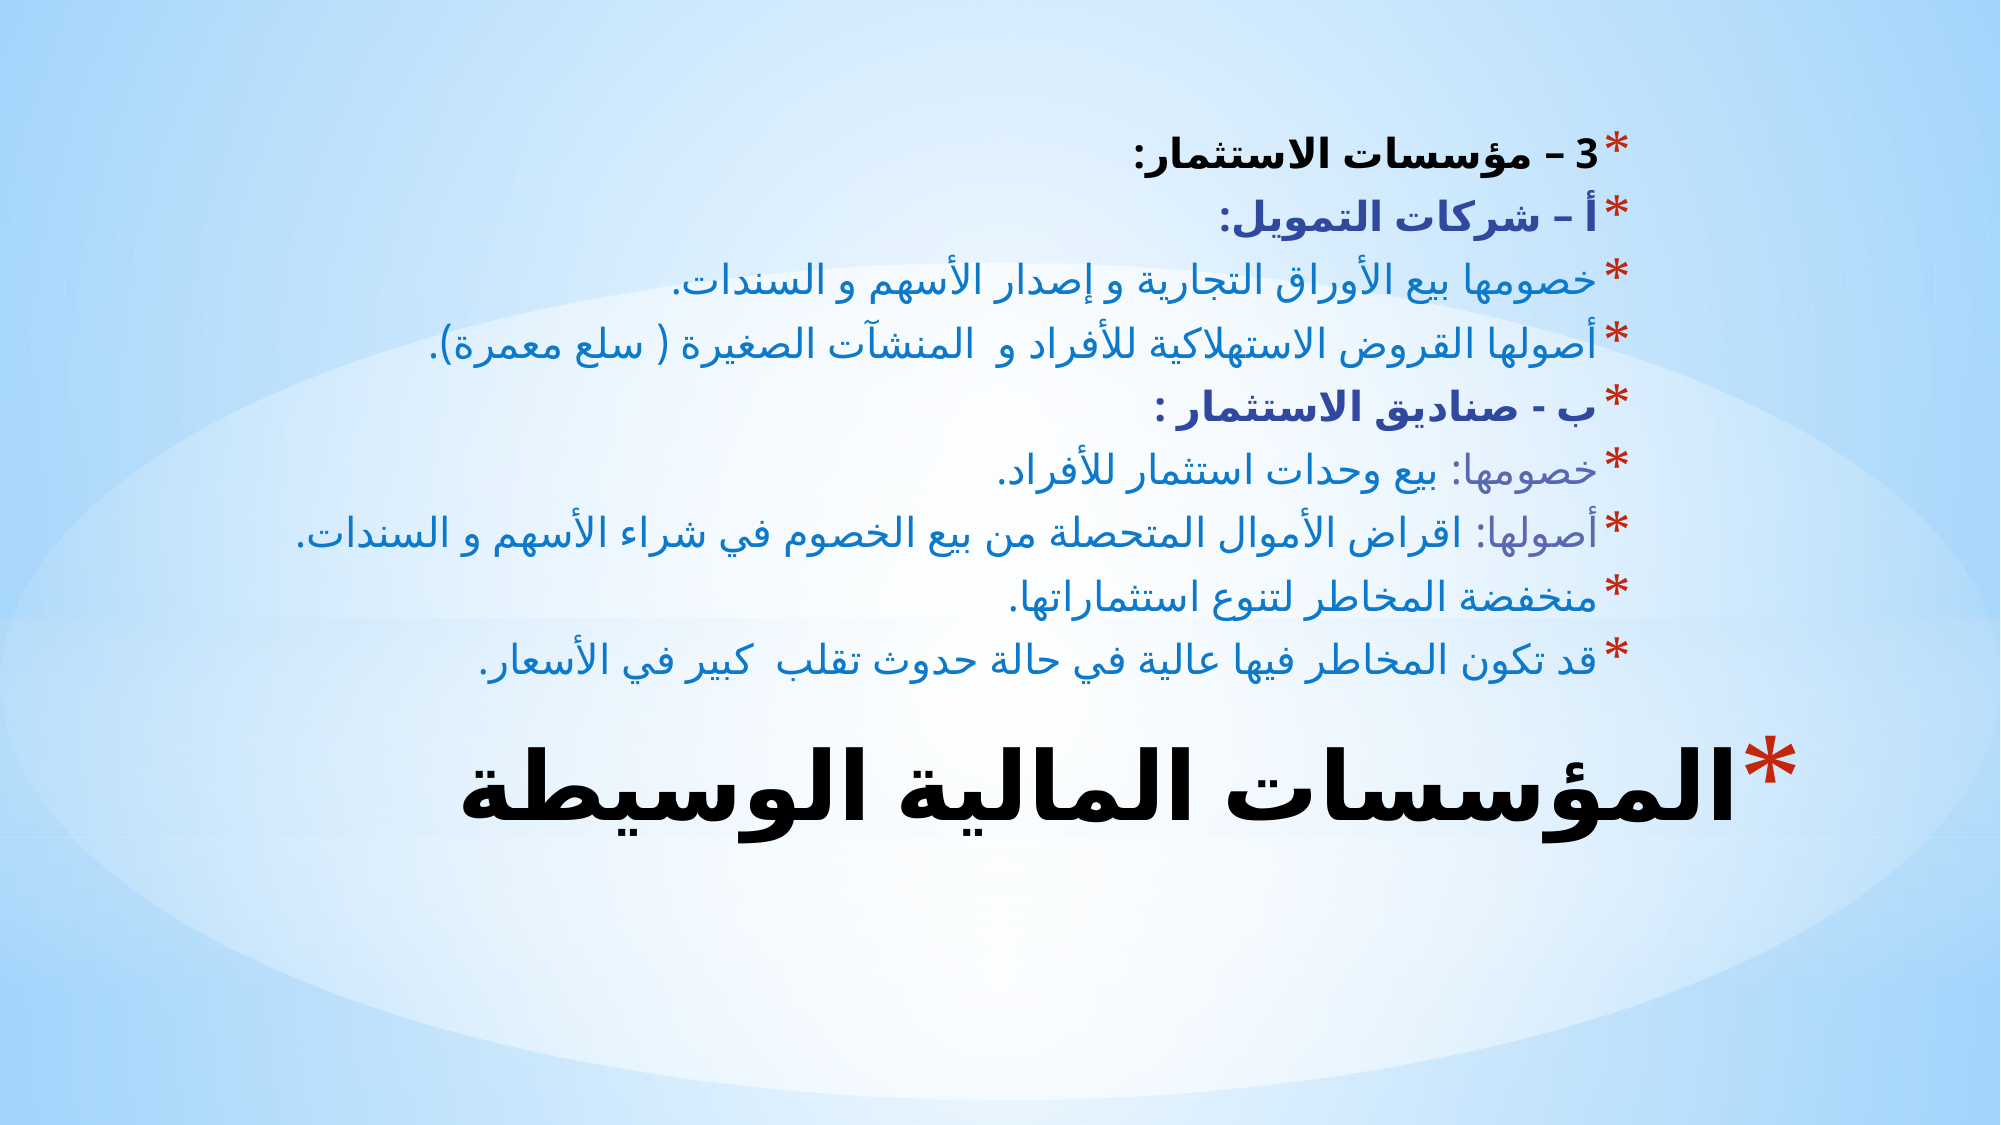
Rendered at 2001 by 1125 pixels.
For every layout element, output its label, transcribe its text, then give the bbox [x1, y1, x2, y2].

title المؤسسات المالية الوسيطة [392, 717, 1817, 905]
list 3 – مؤسسات الاستثمار: أ – شركات التمويل: خصومها بيع الأوراق التجارية و إصدار الأسهم و السندات. أصولها القروض الاستهلاكية للأفراد و المنشآت الصغيرة ( سلع معمرة). ب - صناديق الاستثمار : خصومها: بيع وحدات استثمار للأفراد. أصولها: اقراض الأموال المتحصلة من بيع الخصوم في شراء الأسهم و السندات. منخفضة المخاطر لتنوع استثماراتها. قد تكون المخاطر فيها عالية في حالة حدوث تقلب كبير في الأسعار. [249, 120, 1650, 690]
